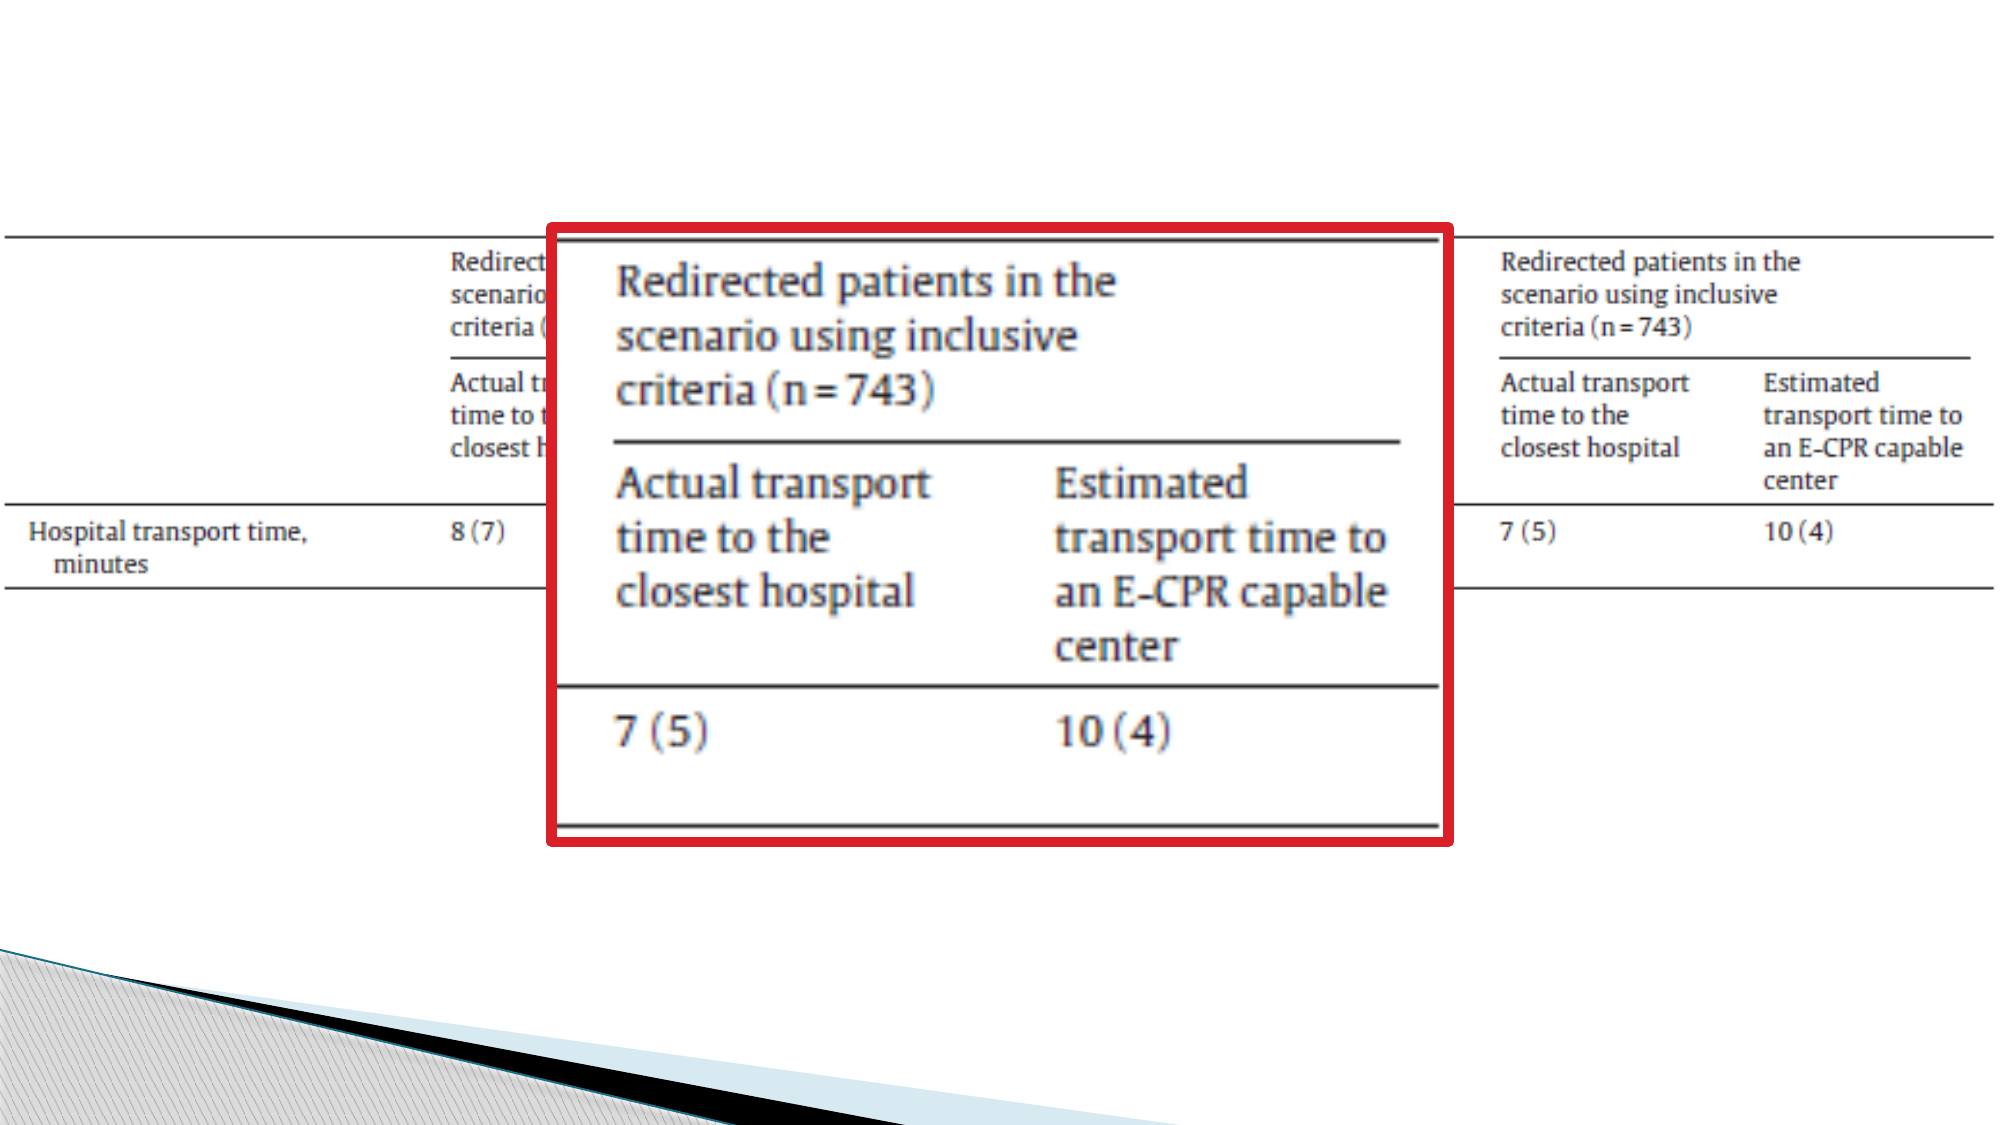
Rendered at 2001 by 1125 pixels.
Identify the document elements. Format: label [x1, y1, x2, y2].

picture [3, 232, 1997, 837]
